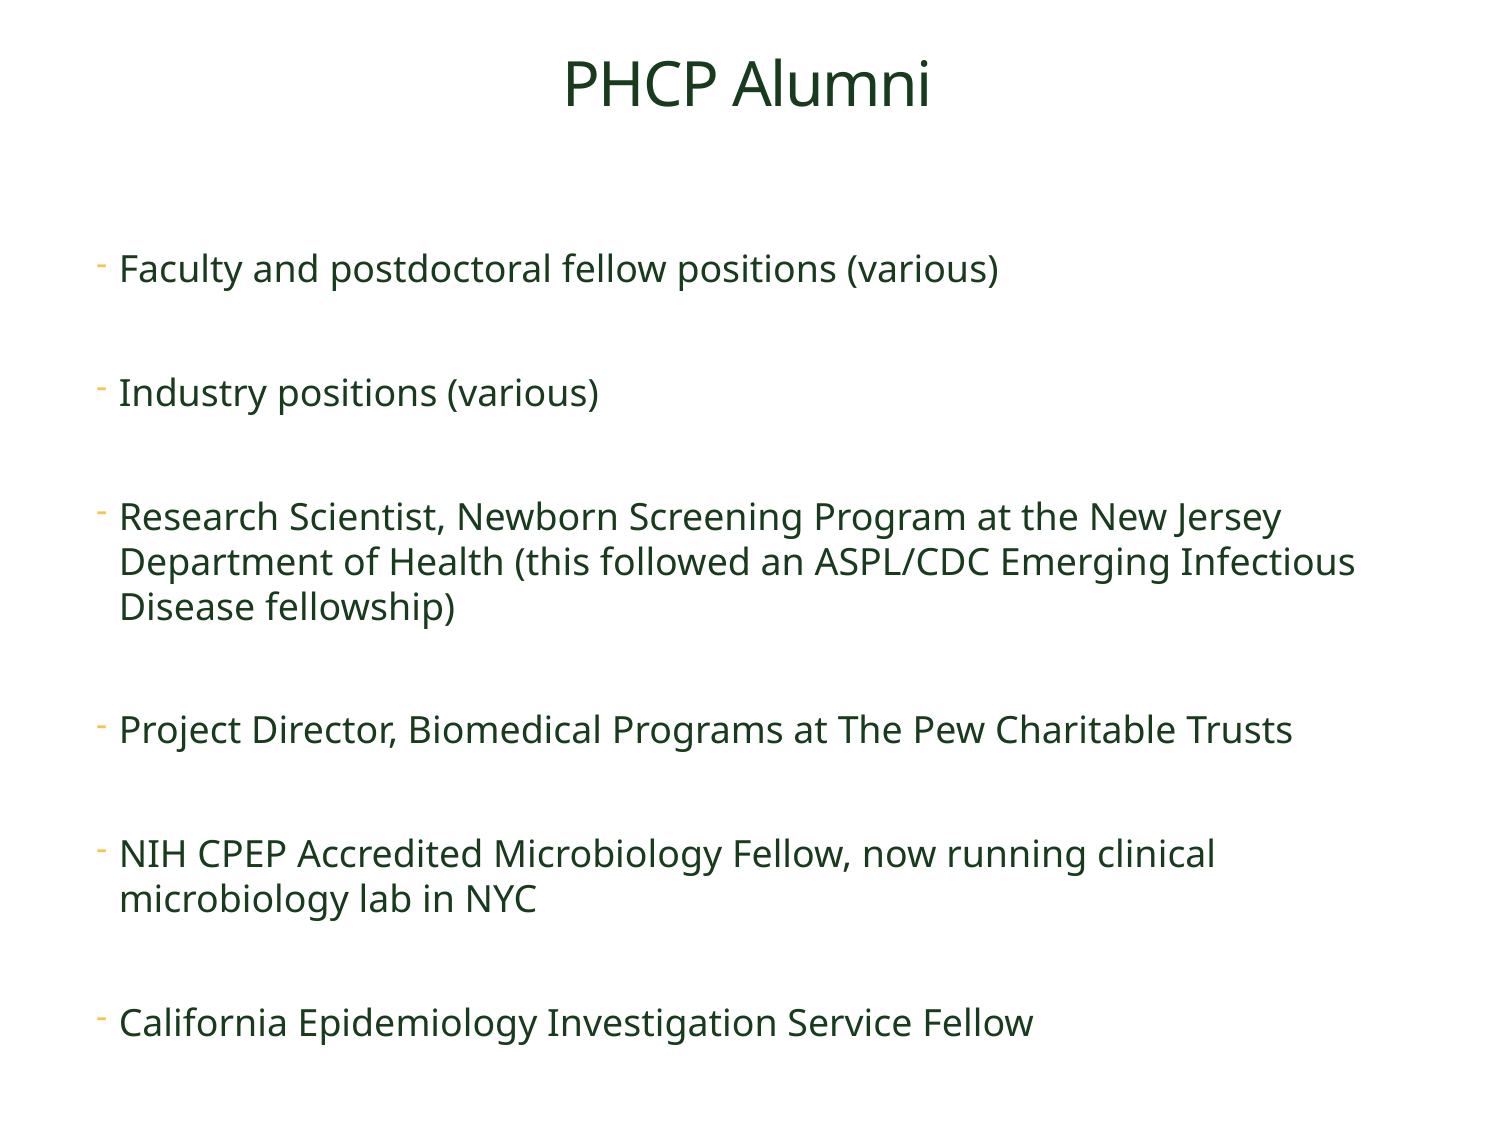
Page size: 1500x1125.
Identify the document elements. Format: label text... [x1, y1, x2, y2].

list Faculty and postdoctoral fellow positions (various) Industry positions (various) Research Scientist, Newborn Screening Program at the New Jersey Department of Health (this followed an ASPL/CDC Emerging Infectious Disease fellowship) Project Director, Biomedical Programs at The Pew Charitable Trusts NIH CPEP Accredited Microbiology Fellow, now running clinical microbiology lab in NYC California Epidemiology Investigation Service Fellow [81, 237, 1419, 1013]
text_box PHCP Alumni [0, 0, 1498, 163]
